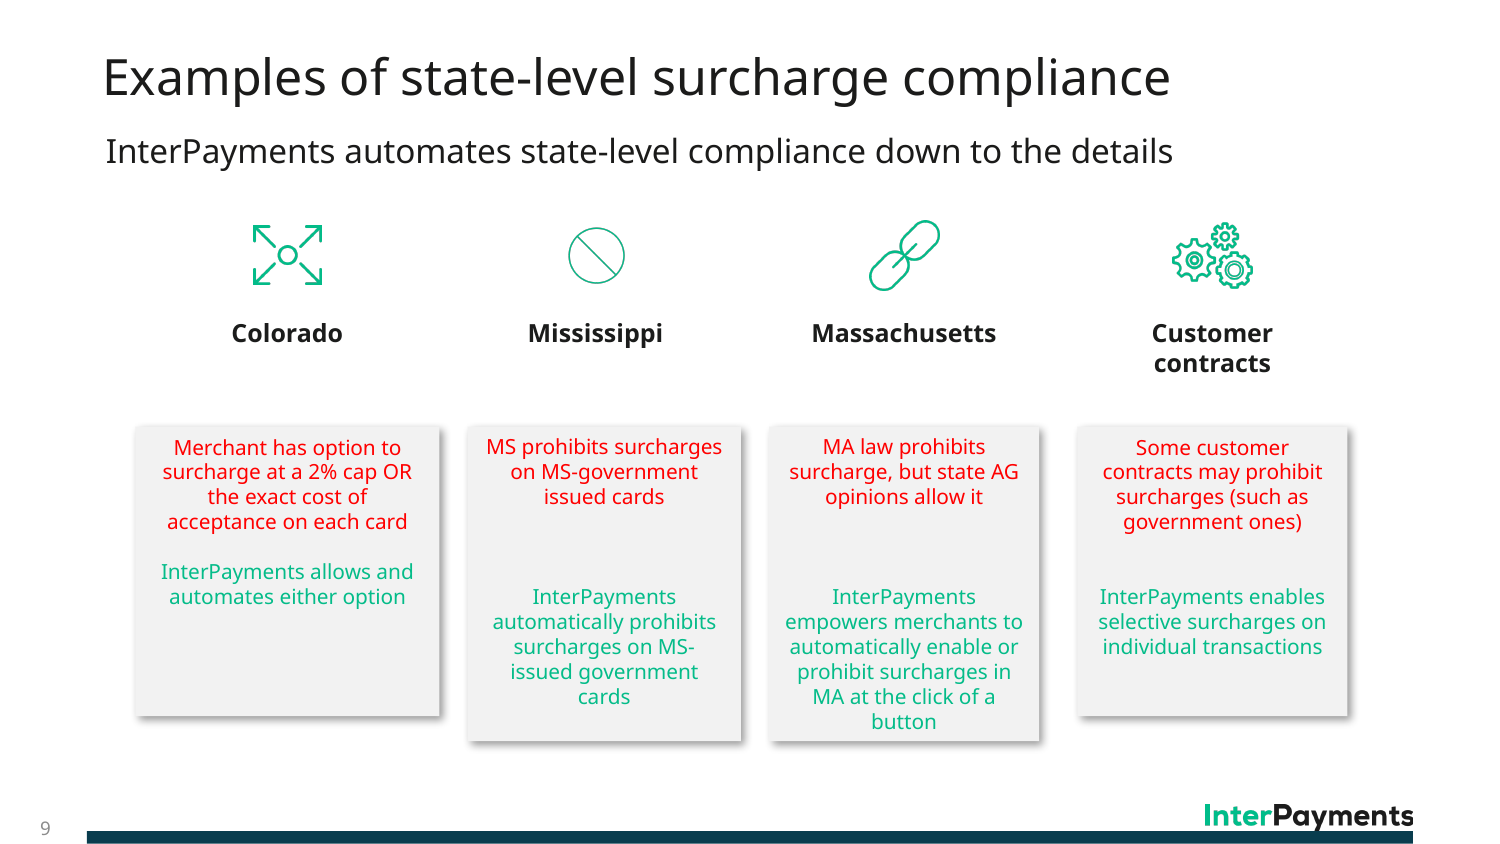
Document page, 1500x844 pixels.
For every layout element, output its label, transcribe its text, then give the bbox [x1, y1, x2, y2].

picture [1172, 222, 1253, 289]
text_box Mississippi [452, 310, 739, 356]
picture [561, 220, 632, 291]
text_box 9 [0, 806, 92, 844]
text_box Some customer contracts may prohibit surcharges (such as government ones) InterPayments enables selective surcharges on individual transactions [1077, 426, 1348, 717]
picture [869, 220, 940, 291]
text_box MA law prohibits surcharge, but state AG opinions allow it InterPayments empowers merchants to automatically enable or prohibit surcharges in MA at the click of a button [769, 426, 1040, 742]
text_box InterPayments automates state-level compliance down to the details [91, 123, 1402, 178]
text_box MS prohibits surcharges on MS-government issued cards InterPayments automatically prohibits surcharges on MS-issued government cards [467, 426, 741, 742]
text_box Massachusetts [769, 310, 1040, 356]
text_box Colorado [152, 310, 423, 356]
text_box Customer contracts [1077, 310, 1348, 385]
title Examples of state-level surcharge compliance [86, 44, 1413, 166]
picture [253, 225, 322, 285]
text_box Merchant has option to surcharge at a 2% cap OR the exact cost of acceptance on each card InterPayments allows and automates either option [135, 426, 440, 717]
